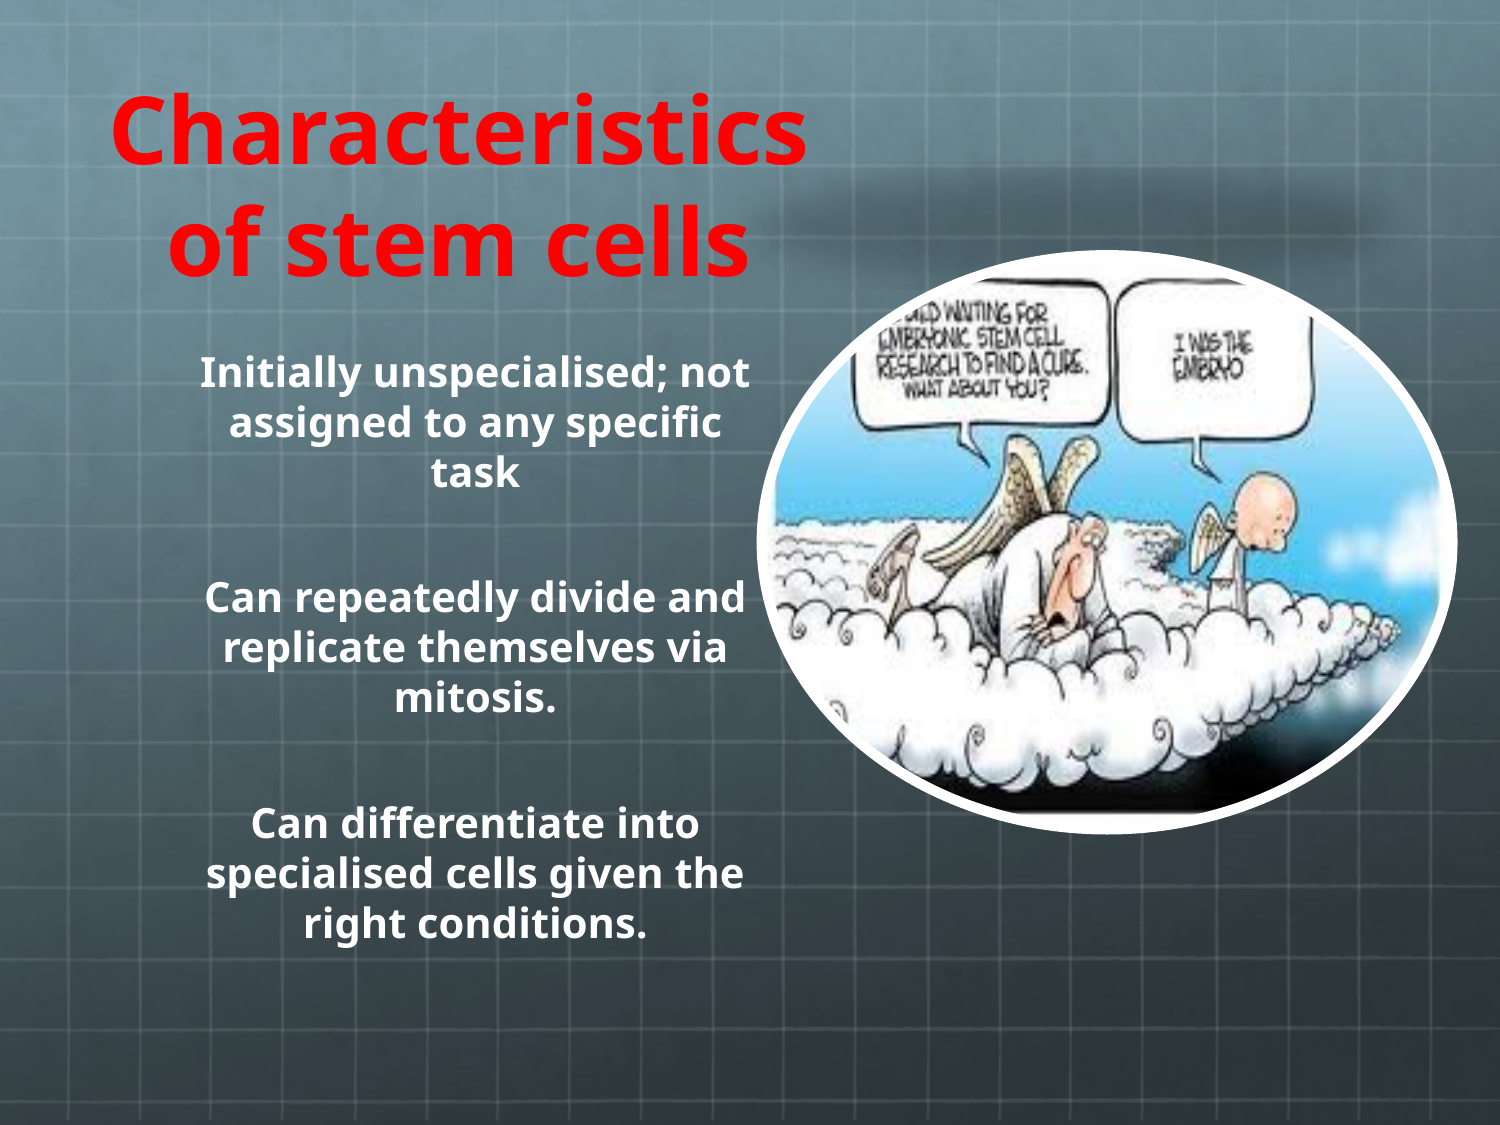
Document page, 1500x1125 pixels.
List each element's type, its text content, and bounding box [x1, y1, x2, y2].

title Characteristics of stem cells [88, 78, 830, 304]
picture [0, 0, 1500, 1125]
list Initially unspecialised; not assigned to any specific task Can repeatedly divide and replicate themselves via mitosis. Can differentiate into specialised cells given the right conditions. [183, 338, 768, 988]
